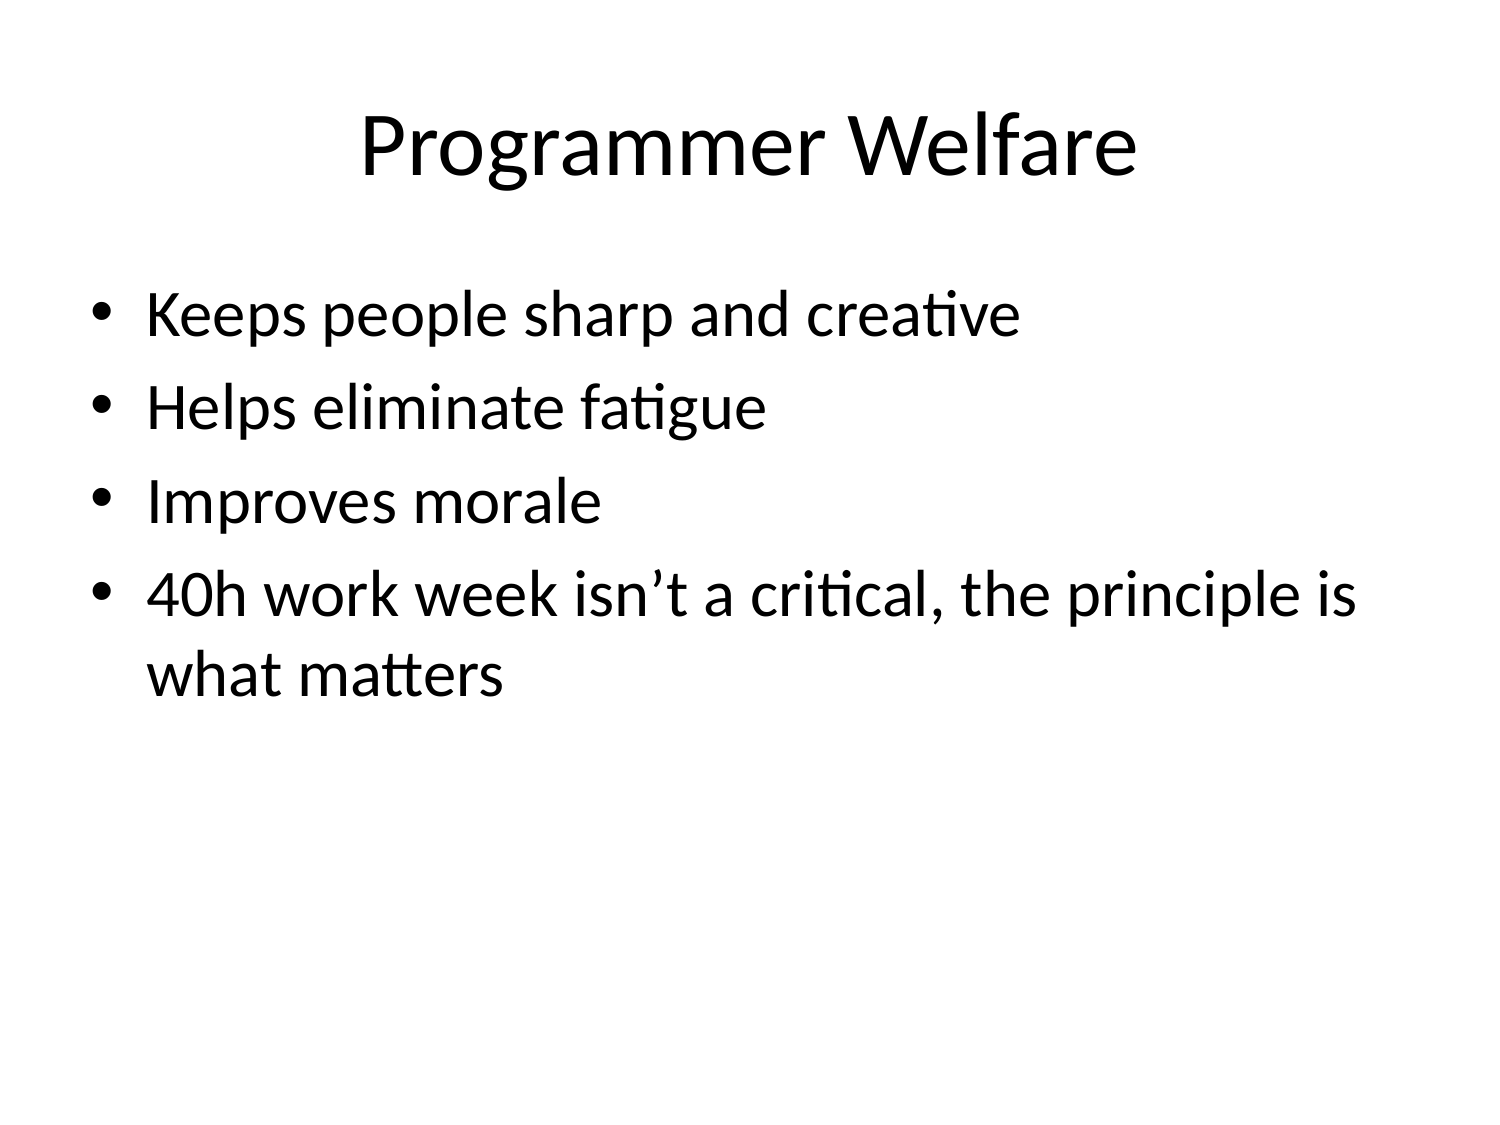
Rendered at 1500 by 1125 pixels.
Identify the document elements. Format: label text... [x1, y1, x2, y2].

title Programmer Welfare [75, 45, 1425, 233]
list Keeps people sharp and creative Helps eliminate fatigue Improves morale 40h work week isn’t a critical, the principle is what matters [75, 262, 1425, 1005]
